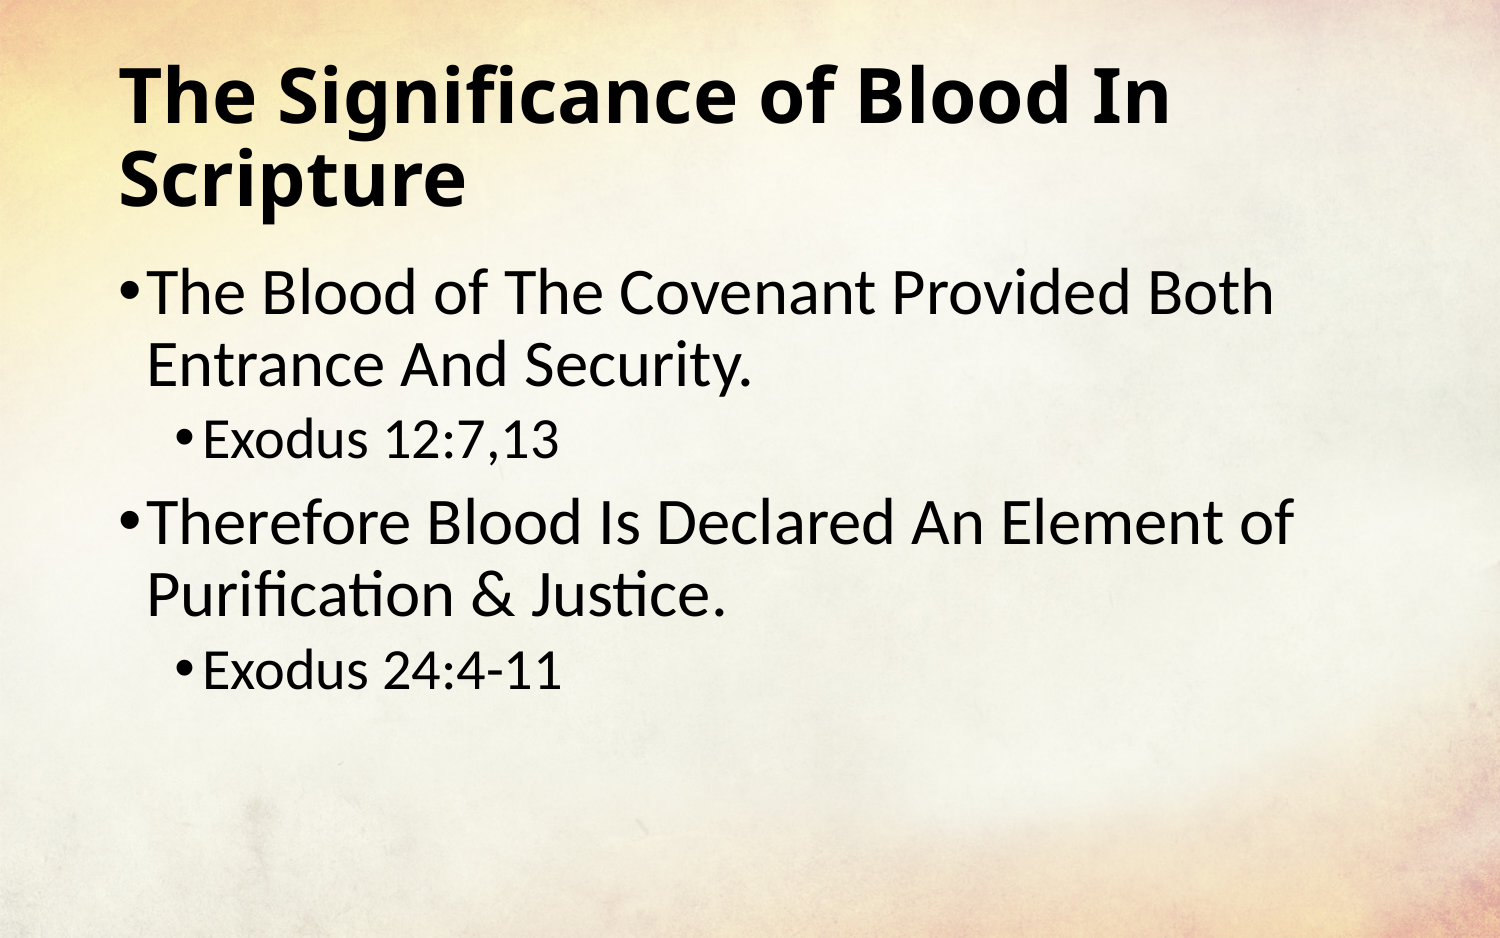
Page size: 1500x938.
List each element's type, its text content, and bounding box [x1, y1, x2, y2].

list The Blood of The Covenant Provided Both Entrance And Security. Exodus 12:7,13 Therefore Blood Is Declared An Element of Purification & Justice. Exodus 24:4-11 [103, 249, 1397, 900]
picture [0, 0, 1500, 938]
title The Significance of Blood In Scripture [103, 49, 1397, 232]
